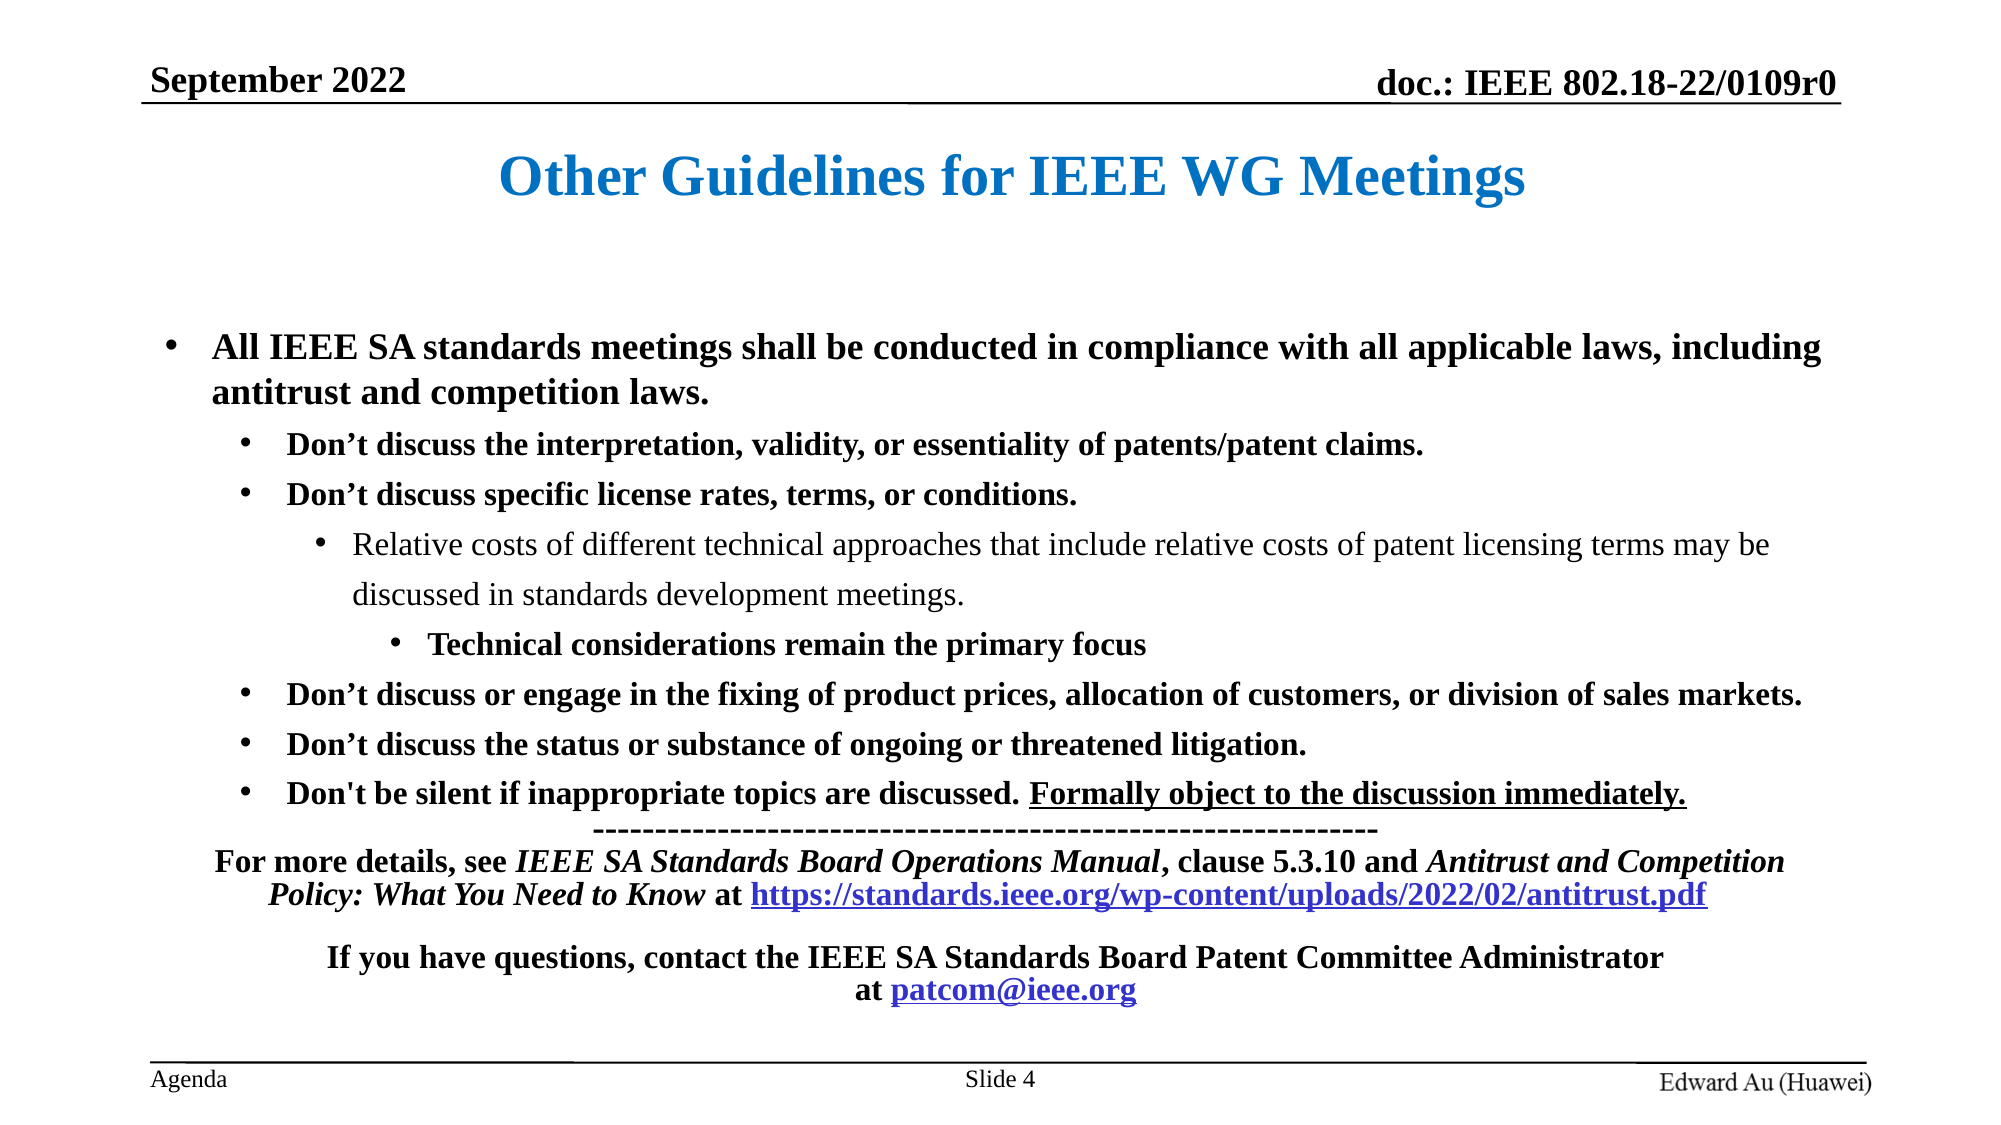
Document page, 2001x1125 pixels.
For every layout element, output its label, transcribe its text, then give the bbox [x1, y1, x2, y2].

text_box All IEEE SA standards meetings shall be conducted in compliance with all applicable laws, including antitrust and competition laws. Don’t discuss the interpretation, validity, or essentiality of patents/patent claims. Don’t discuss specific license rates, terms, or conditions. Relative costs of different technical approaches that include relative costs of patent licensing terms may be discussed in standards development meetings. Technical considerations remain the primary focus Don’t discuss or engage in the fixing of product prices, allocation of customers, or division of sales markets. Don’t discuss the status or substance of ongoing or threatened litigation. Don't be silent if inappropriate topics are discussed. Formally object to the discussion immediately. --------------------------------------------------------------- For more details, see IEEE SA Standards Board Operations Manual, clause 5.3.10 and Antitrust and Competition Policy: What You Need to Know at https://standards.ieee.org/wp-content/uploads/2022/02/antitrust.pdf If you have questions, contact the IEEE SA Standards Board Patent Committee Administrator at patcom@ieee.org [149, 275, 1851, 1040]
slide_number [149, 54, 513, 101]
picture [1174, 1058, 1887, 1113]
title Other Guidelines for IEEE WG Meetings [162, 99, 1864, 246]
slide_number Slide 4 [925, 1061, 1076, 1123]
